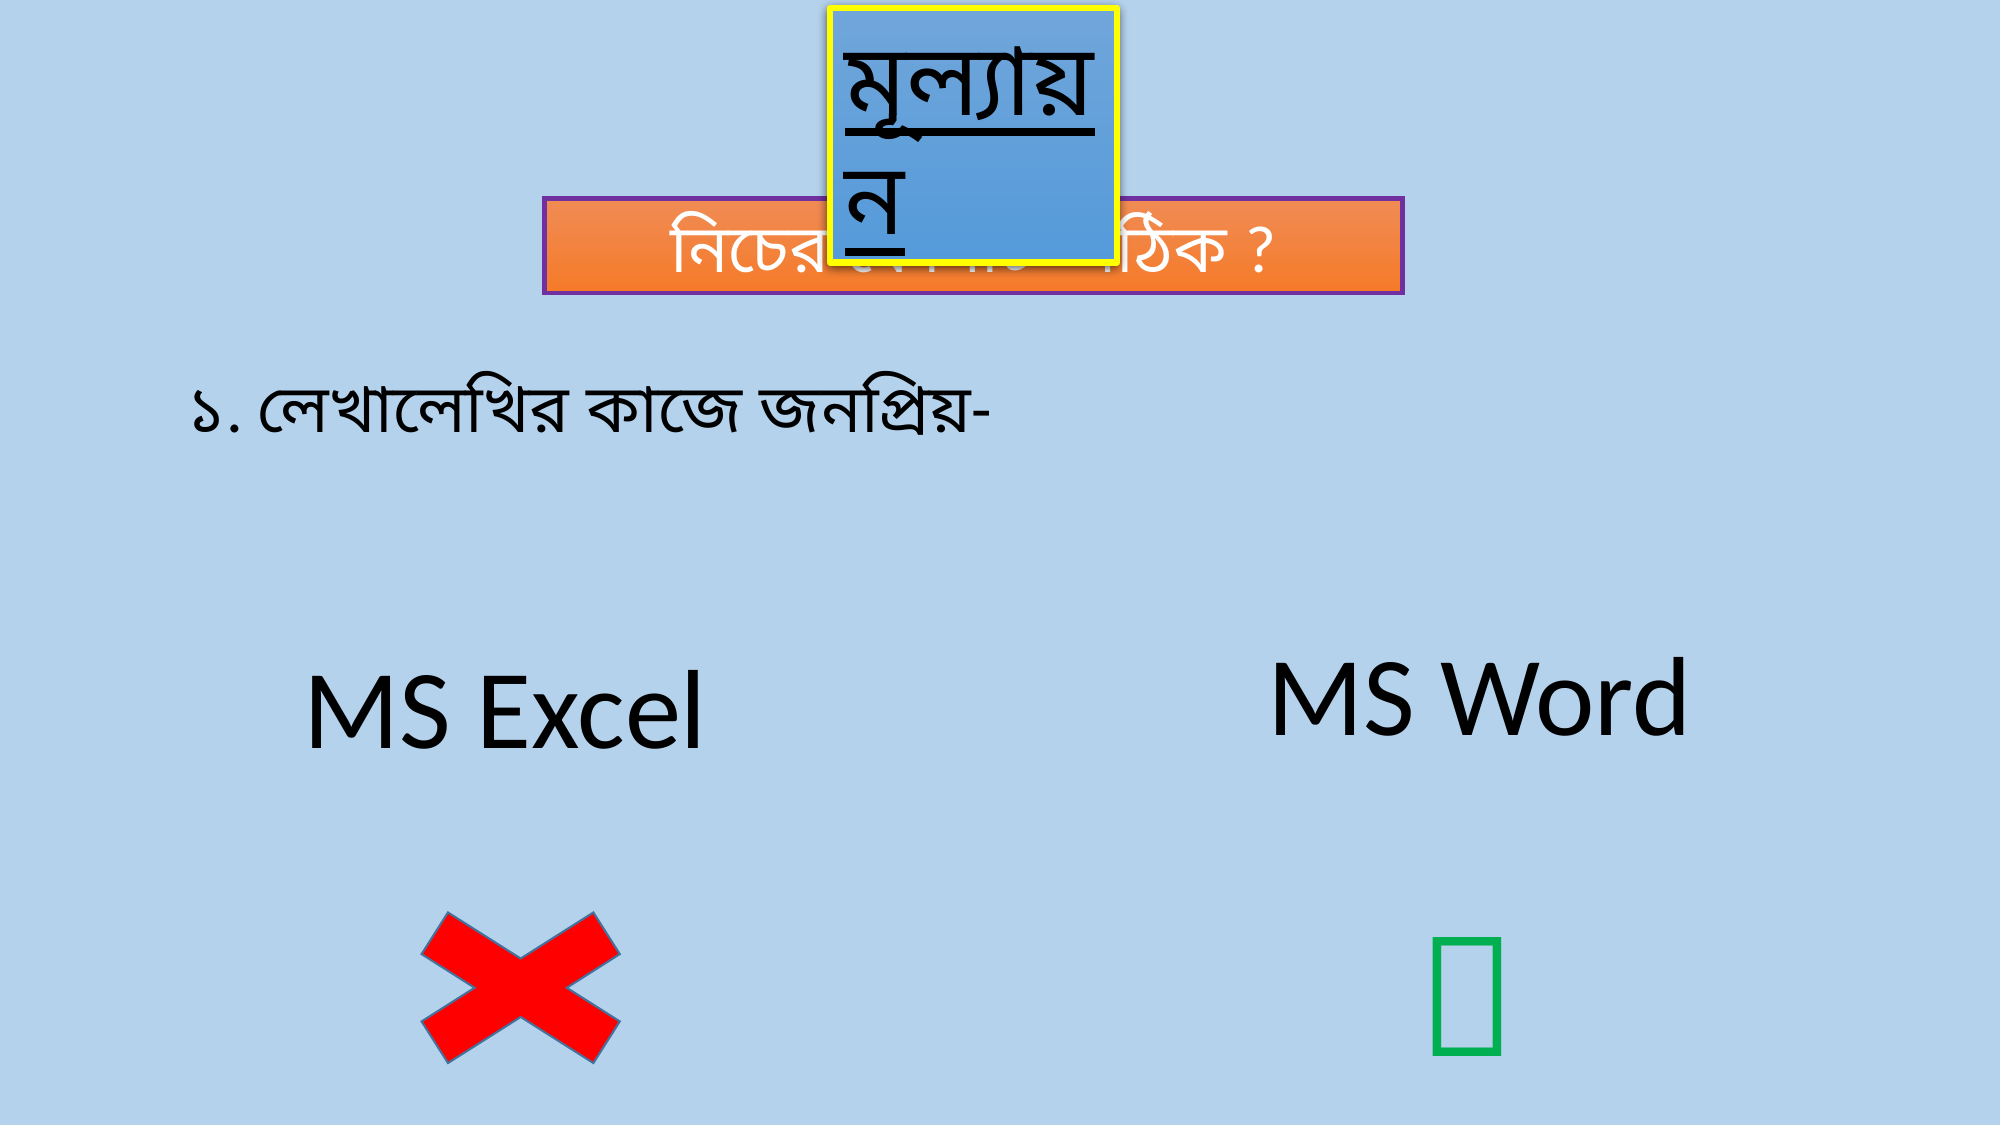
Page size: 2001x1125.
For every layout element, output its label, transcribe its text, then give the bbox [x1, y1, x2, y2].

text_box মূল্যায়ন [829, 7, 1118, 263]
text_box [420, 911, 622, 1065]
text_box MS Excel [288, 628, 753, 778]
text_box  [1402, 882, 1579, 1098]
text_box MS Word [1252, 615, 1729, 765]
text_box নিচের কোনটি সঠিক ? [544, 198, 1403, 294]
text_box ১. লেখালেখির কাজে জনপ্রিয়- [171, 358, 1637, 454]
